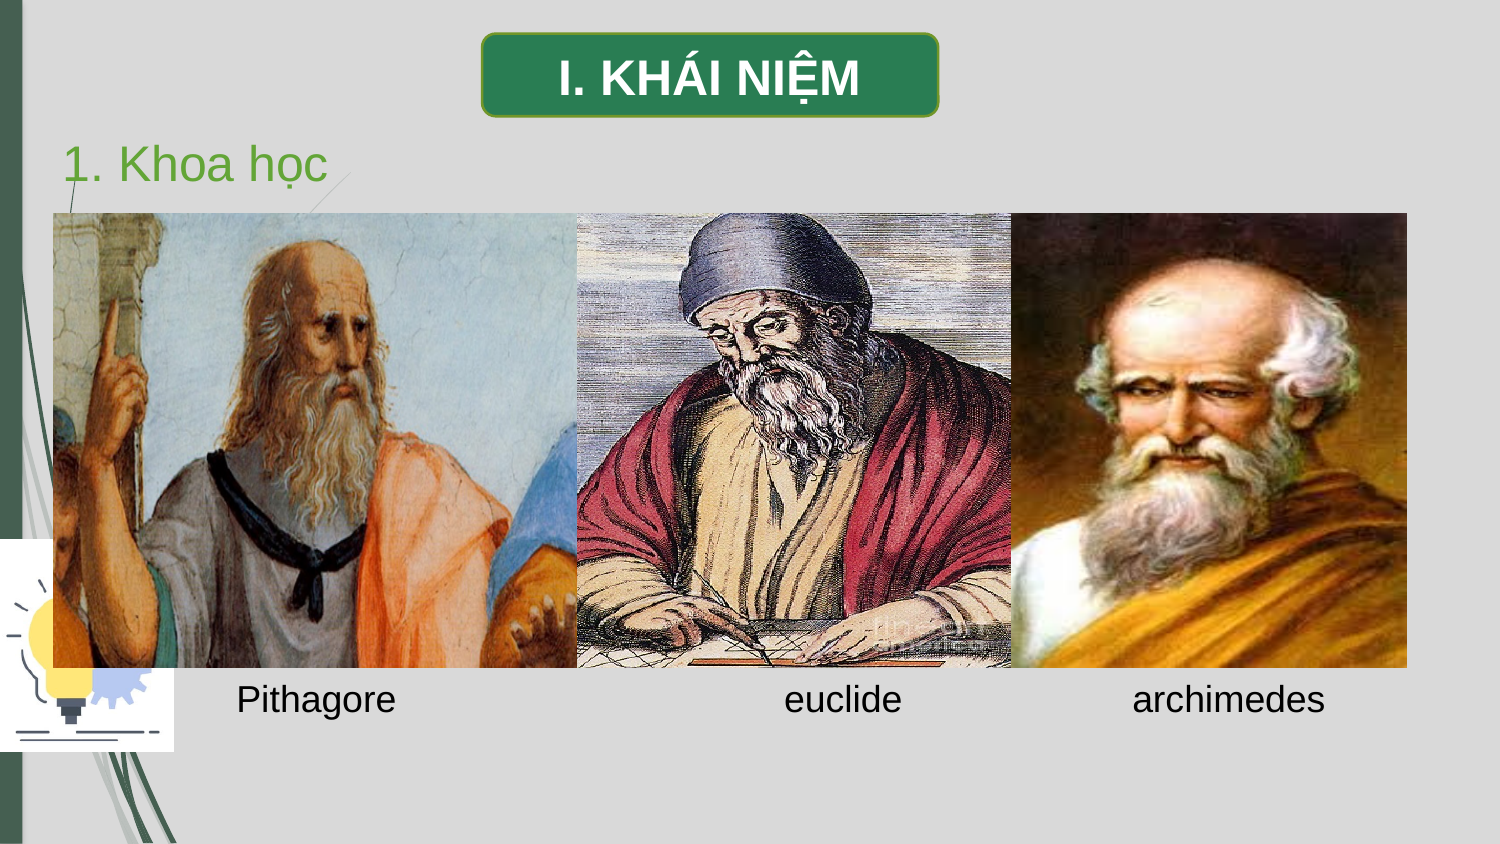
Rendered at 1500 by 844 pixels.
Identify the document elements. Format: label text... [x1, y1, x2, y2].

text_box Pithagore [221, 677, 412, 728]
text_box I. KHÁI NIỆM [480, 32, 940, 118]
title 1. Khoa học [47, 116, 1064, 232]
text_box archimedes [1106, 677, 1341, 728]
picture [0, 212, 1407, 752]
text_box euclide [769, 677, 918, 728]
